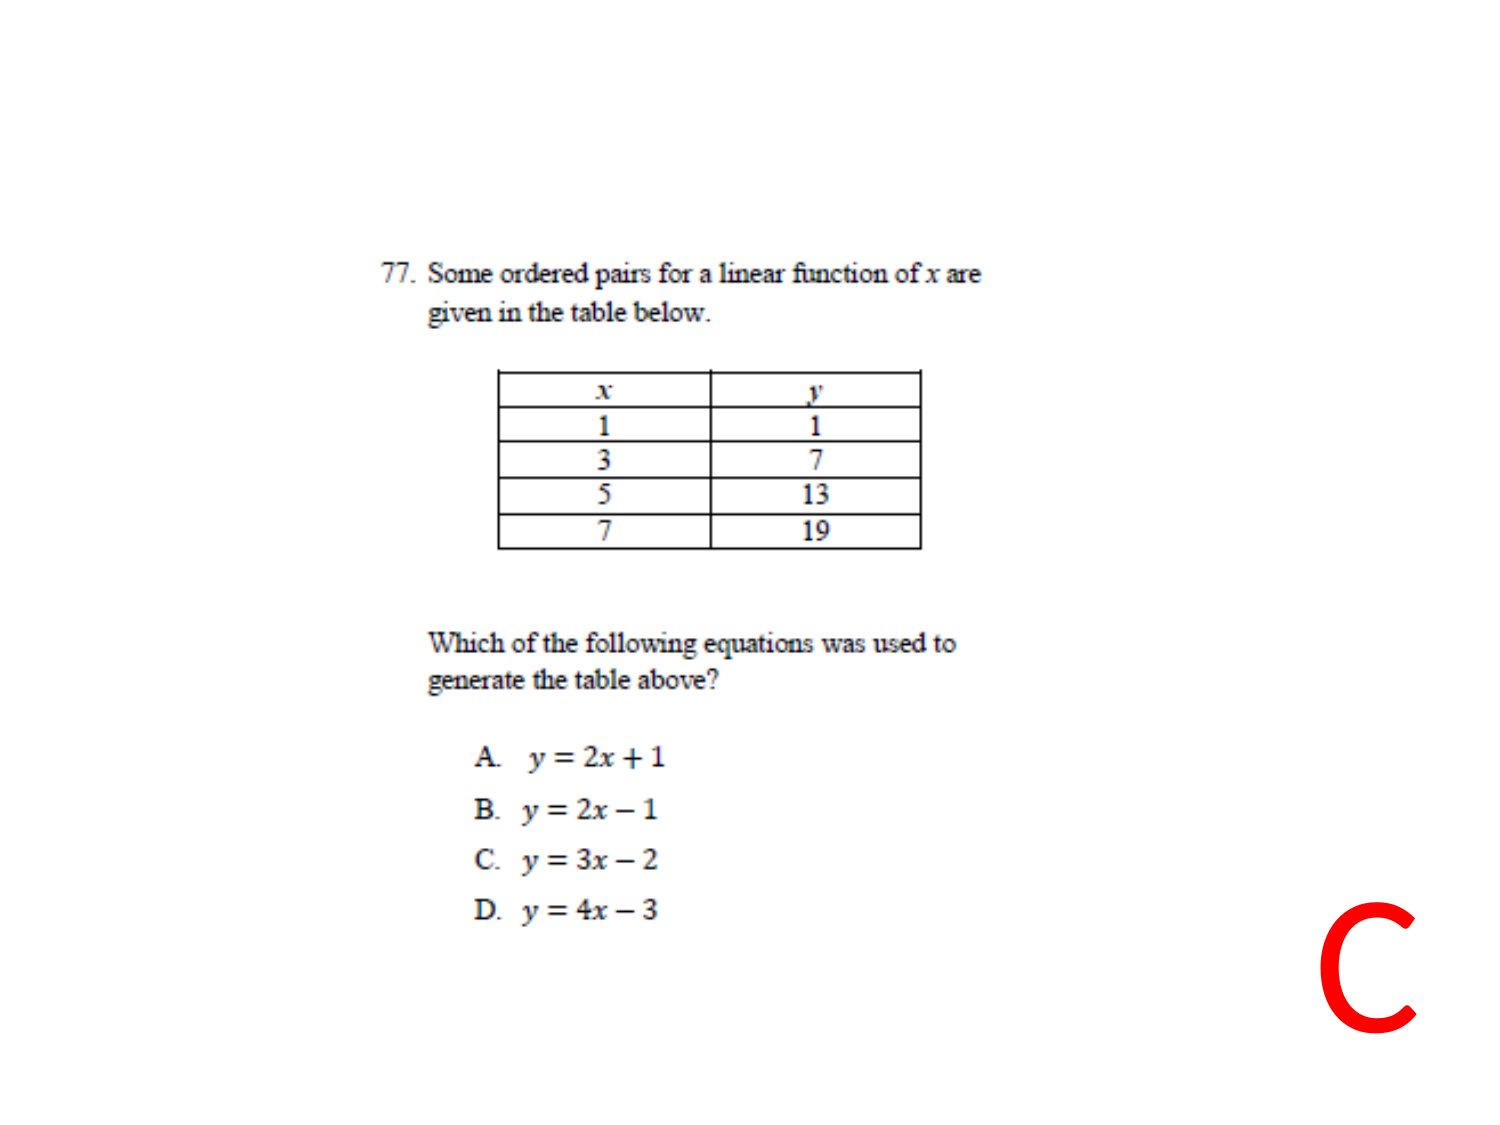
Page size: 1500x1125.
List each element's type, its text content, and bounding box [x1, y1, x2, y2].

text_box C [1299, 824, 1425, 1080]
picture [343, 224, 1064, 1001]
